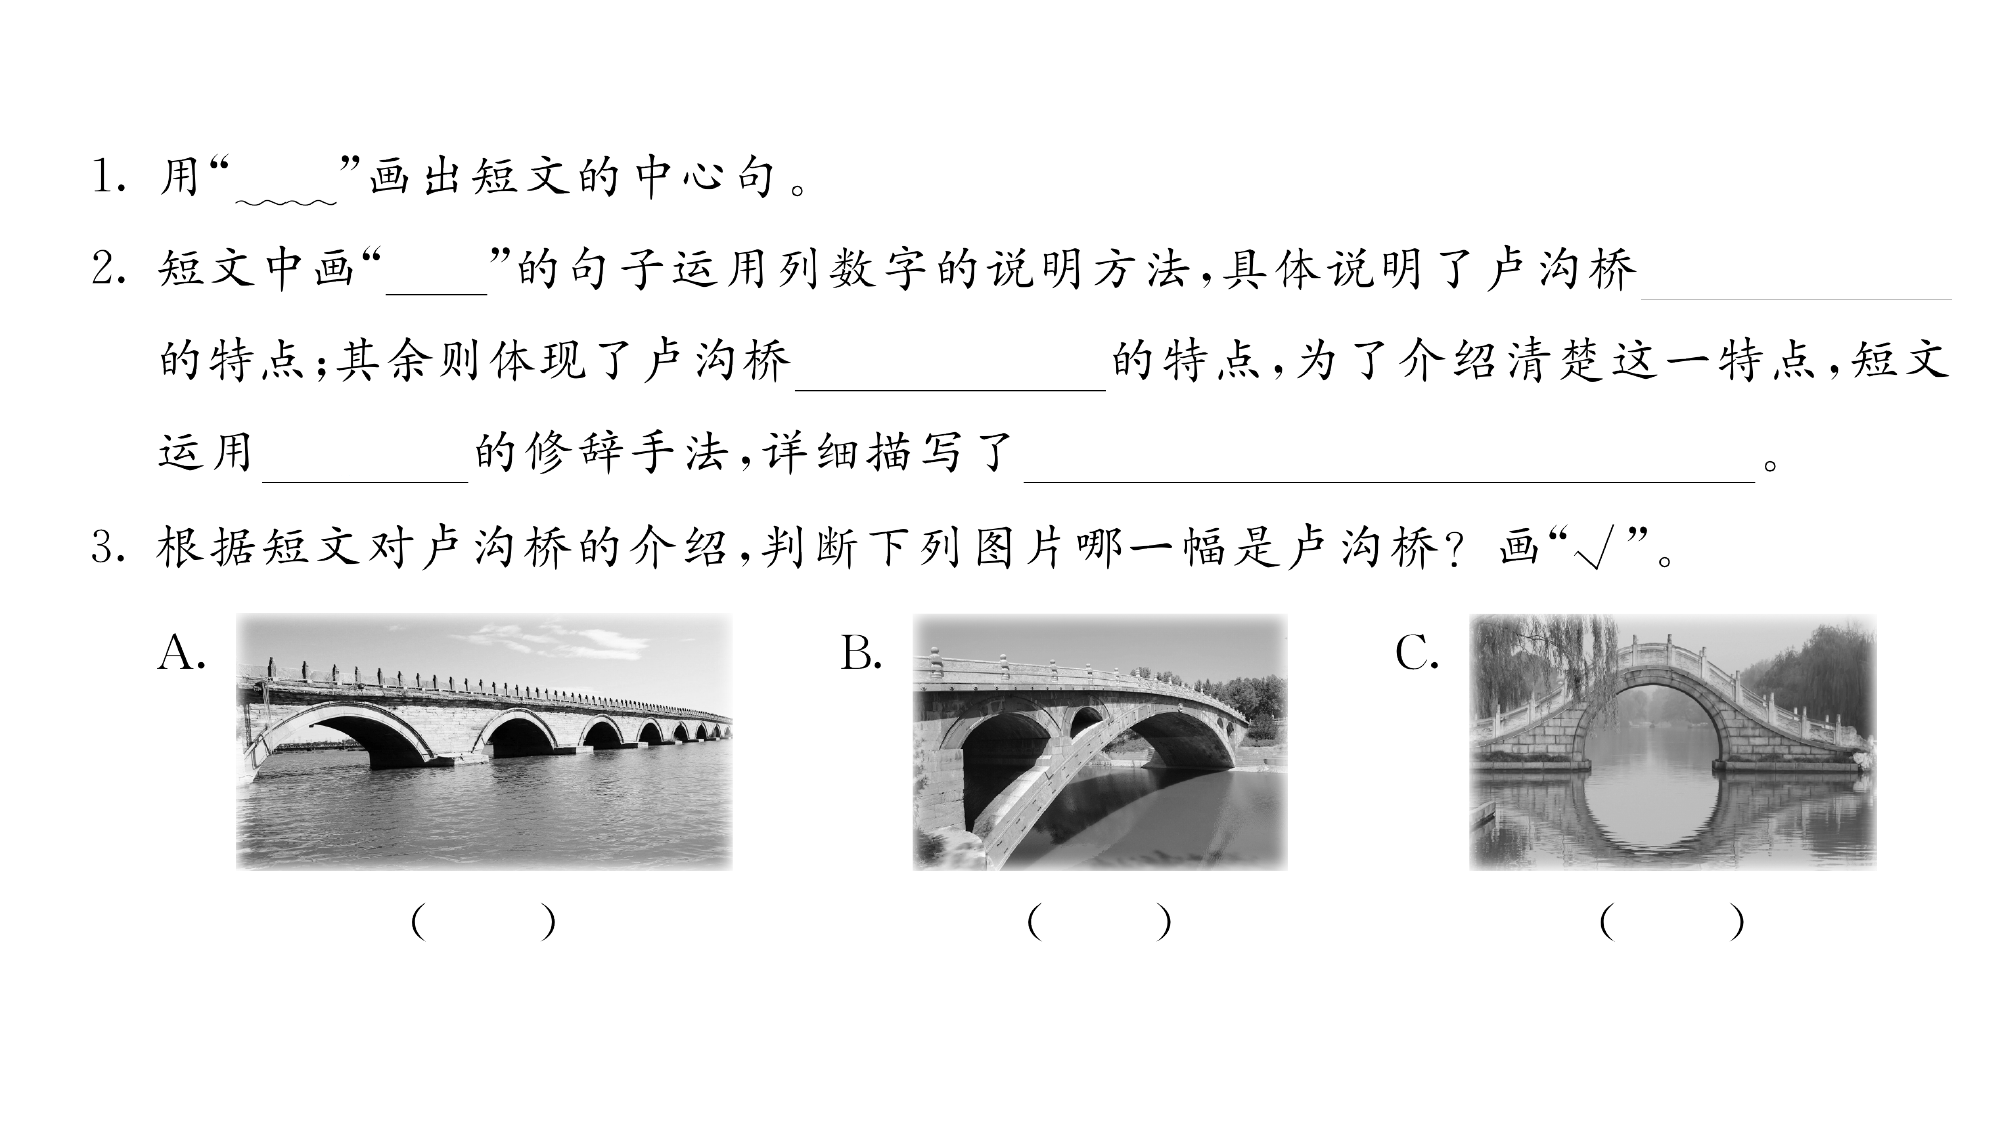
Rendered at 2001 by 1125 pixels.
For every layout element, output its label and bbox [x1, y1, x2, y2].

picture [88, 118, 1979, 488]
picture [88, 506, 1979, 987]
